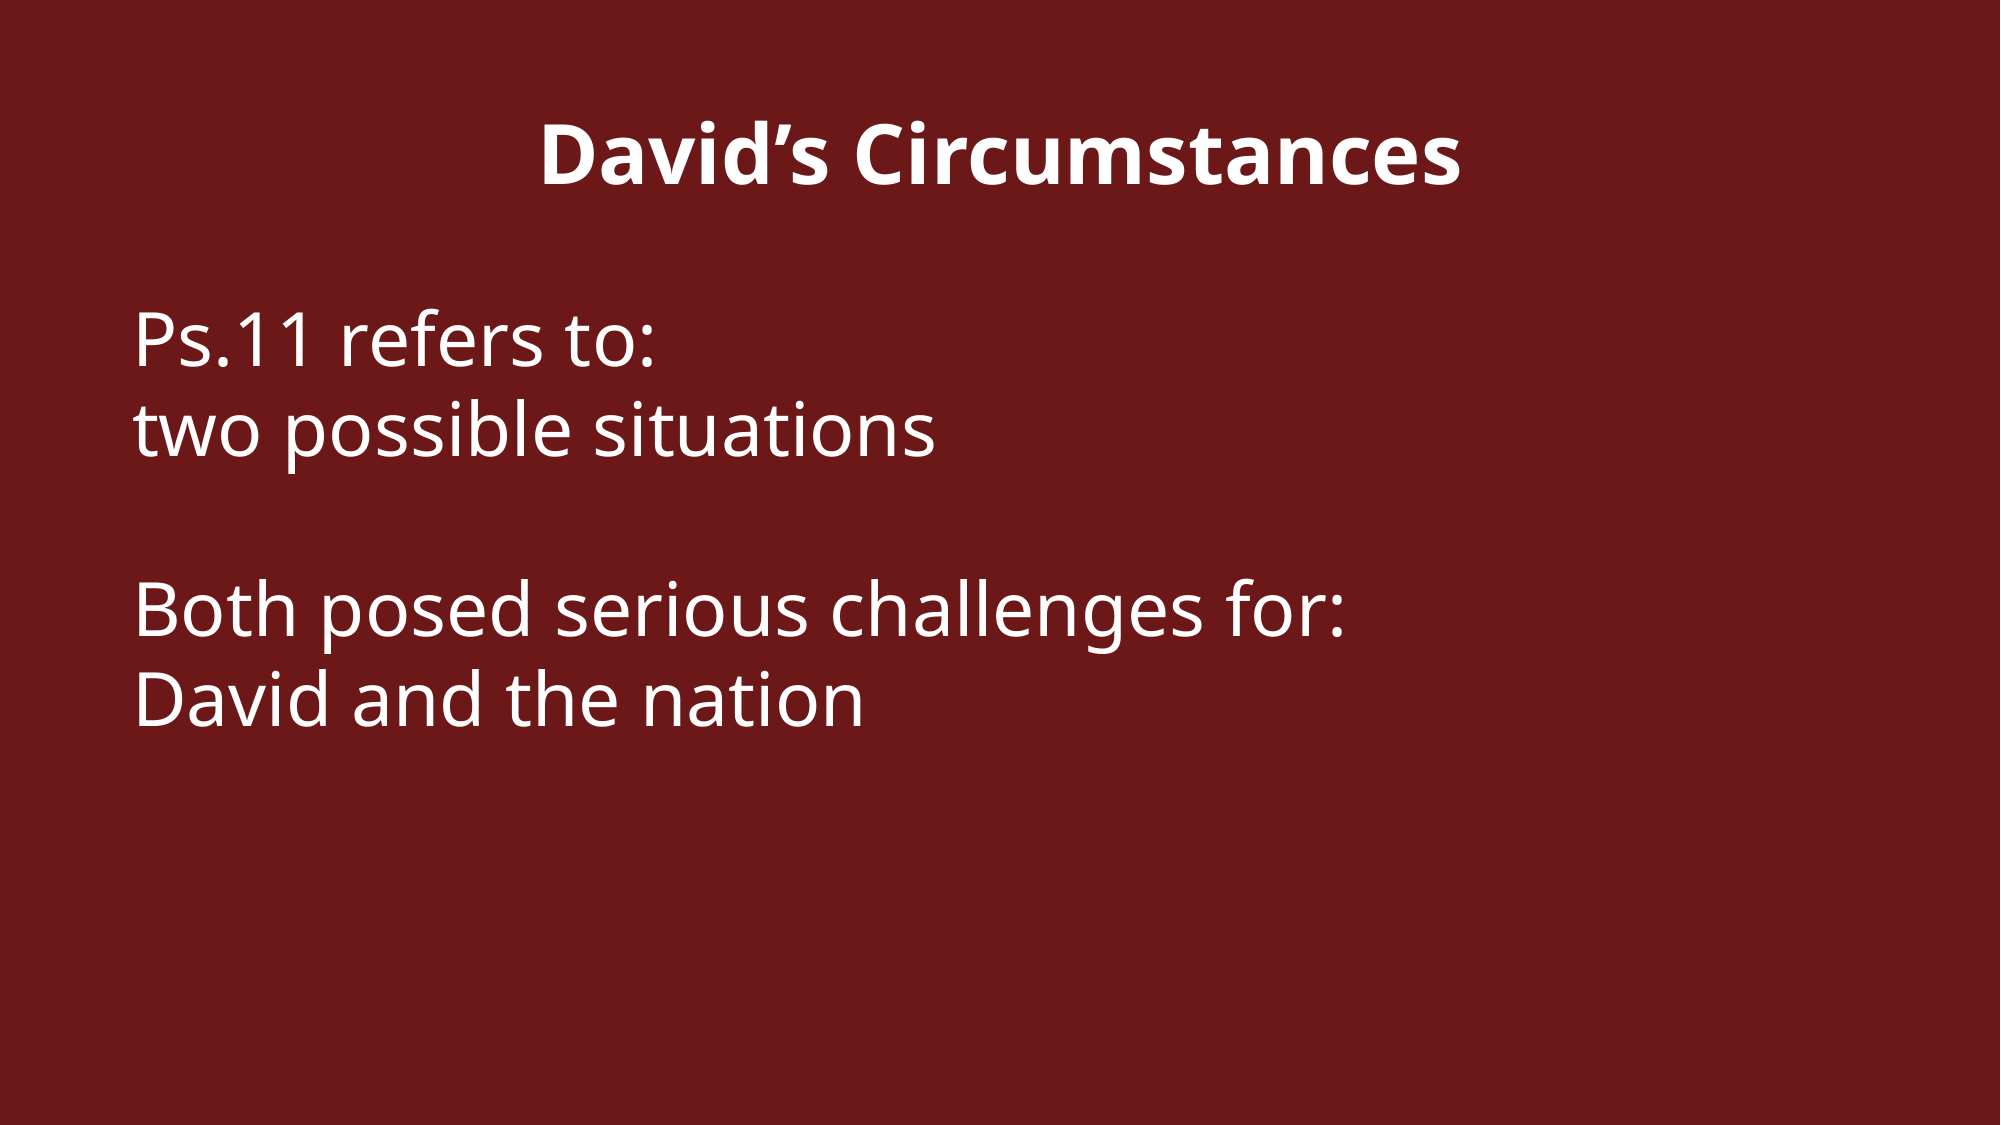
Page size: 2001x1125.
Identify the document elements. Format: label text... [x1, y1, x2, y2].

text_box David’s Circumstances Ps.11 refers to: two possible situations Both posed serious challenges for: David and the nation [117, 94, 1884, 794]
